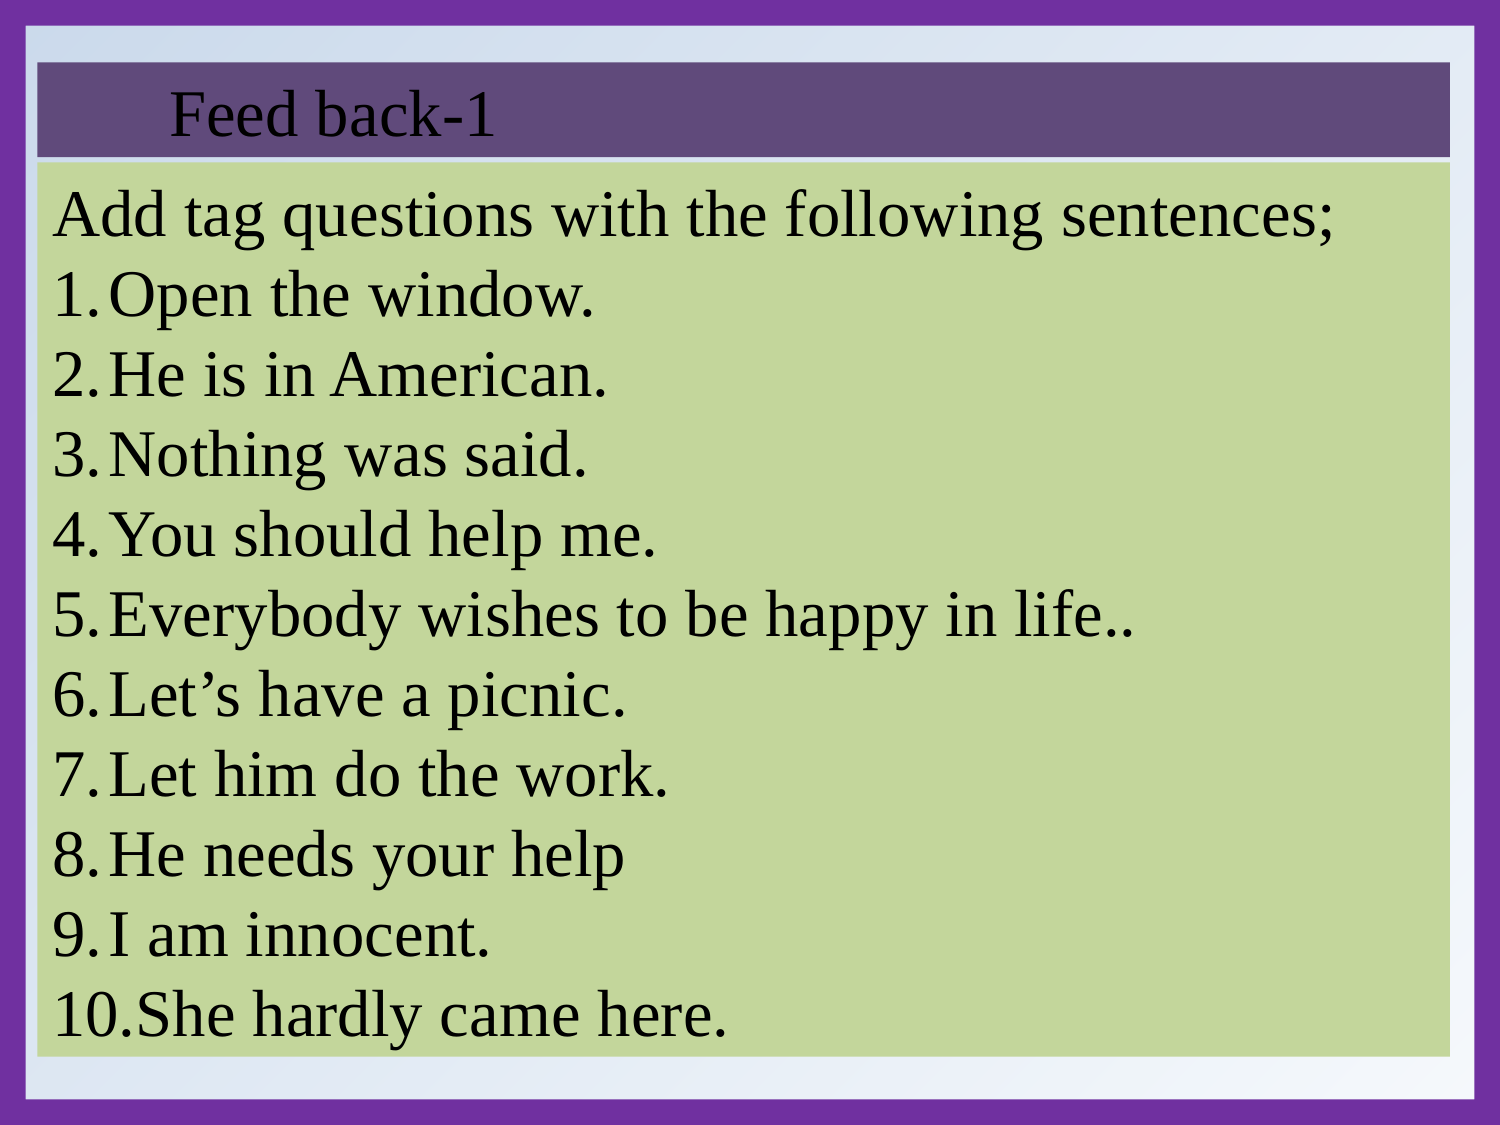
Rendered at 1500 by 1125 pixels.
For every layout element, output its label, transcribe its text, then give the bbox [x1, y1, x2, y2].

text_box [0, 0, 1500, 1125]
text_box Add tag questions with the following sentences; Open the window. He is in American. Nothing was said. You should help me. Everybody wishes to be happy in life.. Let’s have a picnic. Let him do the work. He needs your help I am innocent. She hardly came here. [37, 162, 1450, 1057]
text_box Feed back-1 [37, 62, 1450, 158]
